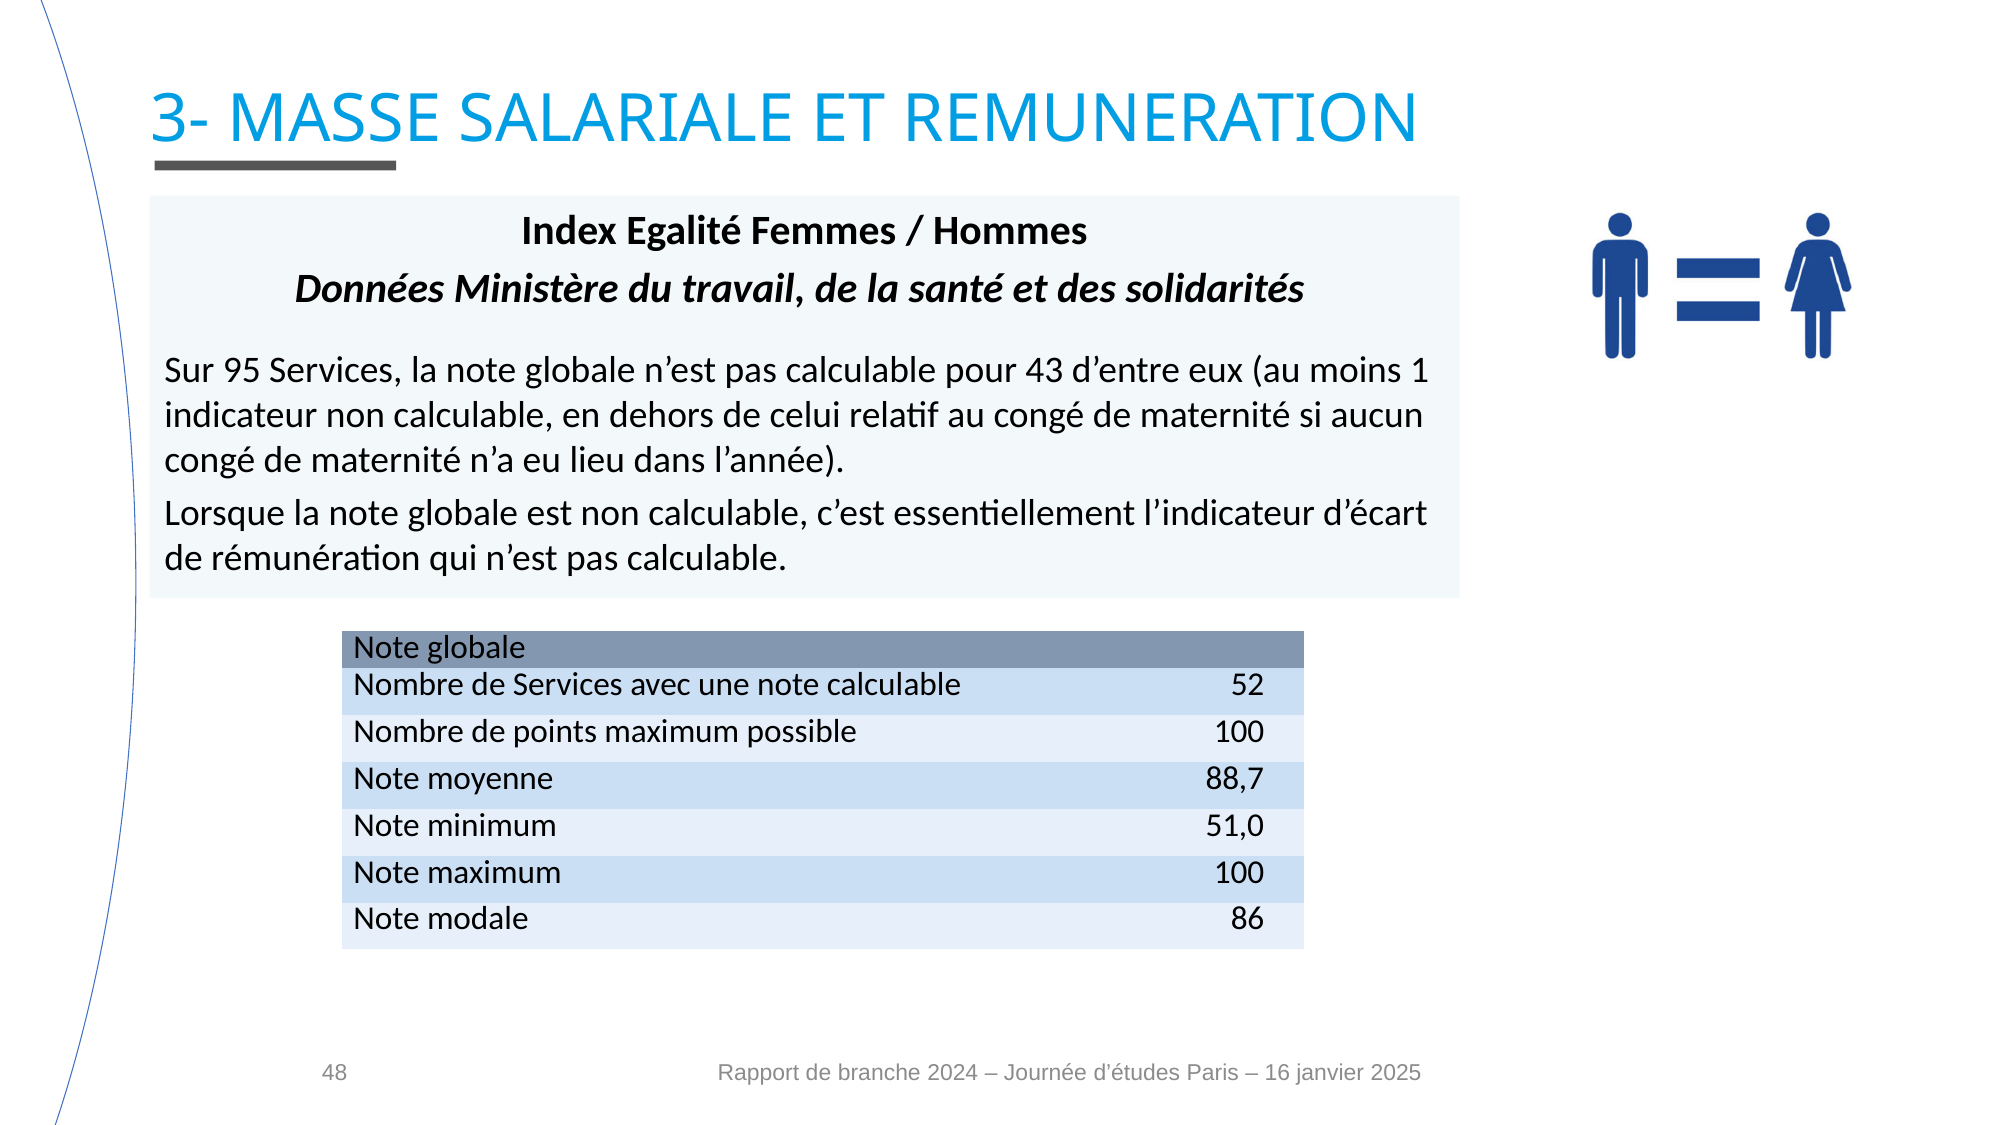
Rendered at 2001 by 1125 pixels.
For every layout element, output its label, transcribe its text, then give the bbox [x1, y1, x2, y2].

text_box Index Egalité Femmes / Hommes Données Ministère du travail, de la santé et des solidarités Sur 95 Services, la note globale n’est pas calculable pour 43 d’entre eux (au moins 1 indicateur non calculable, en dehors de celui relatif au congé de maternité si aucun congé de maternité n’a eu lieu dans l’année). Lorsque la note globale est non calculable, c’est essentiellement l’indicateur d’écart de rémunération qui n’est pas calculable. [149, 195, 1460, 598]
table_cell Note moyenne [342, 762, 1086, 809]
picture [1558, 186, 1892, 379]
table_cell Note maximum [342, 856, 1086, 903]
table_cell 100 [1086, 856, 1304, 903]
table_cell Nombre de points maximum possible [342, 715, 1086, 762]
table_cell 88,7 [1086, 762, 1304, 809]
table_cell Note modale [342, 903, 1086, 949]
table_cell Nombre de Services avec une note calculable [342, 668, 1086, 715]
list 3- MASSE SALARIALE ET REMUNERATION [135, 76, 1929, 166]
table_cell 51,0 [1086, 809, 1304, 856]
table_cell 100 [1086, 715, 1304, 762]
table_cell 86 [1086, 903, 1304, 949]
table_cell Note minimum [342, 809, 1086, 856]
table_cell 52 [1086, 668, 1304, 715]
table_header Note globale [342, 631, 1304, 668]
